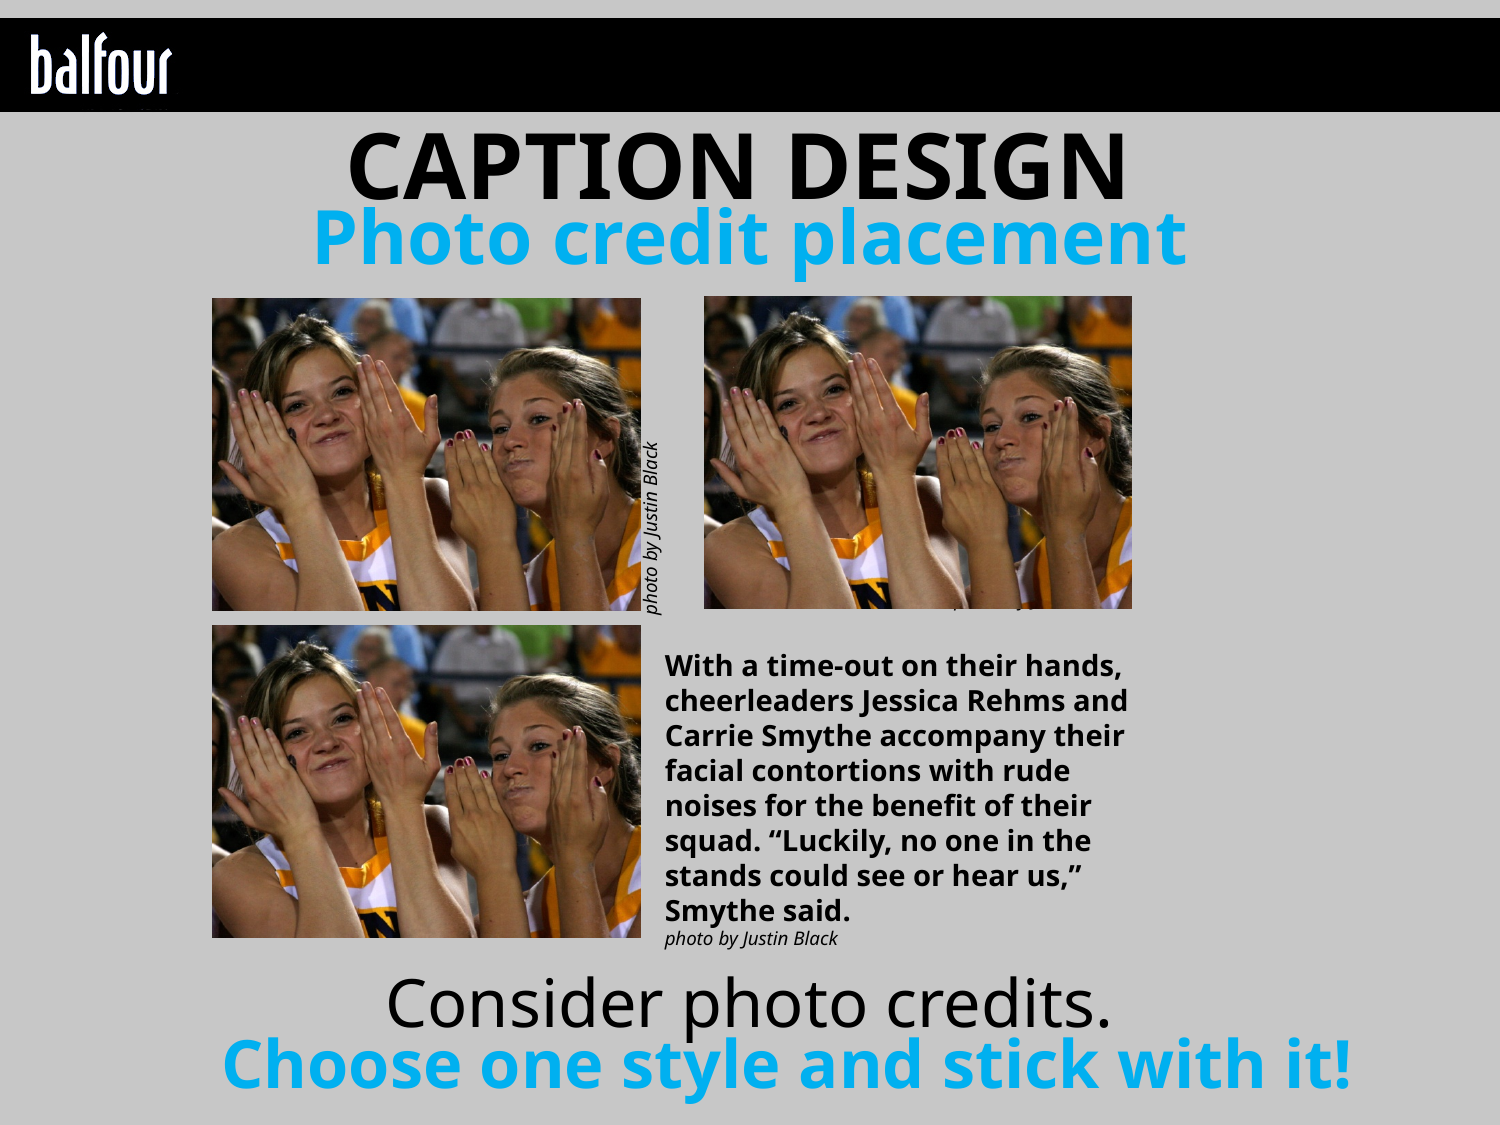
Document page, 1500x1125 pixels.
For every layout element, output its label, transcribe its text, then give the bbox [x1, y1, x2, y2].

picture [0, 0, 1500, 199]
text_box CAPTION DESIGN [0, 161, 1477, 225]
text_box With a time-out on their hands, cheerleaders Jessica Rehms and Carrie Smythe accompany their facial contortions with rude noises for the benefit of their squad. “Luckily, no one in the stands could see or hear us,” Smythe said. photo by Justin Black [679, 640, 1178, 750]
text_box Photo credit placement [0, 199, 1500, 288]
picture [0, 288, 1500, 962]
text_box Choose one style and stick with it! [0, 1023, 1500, 1125]
text_box Consider photo credits. [0, 962, 1500, 1023]
